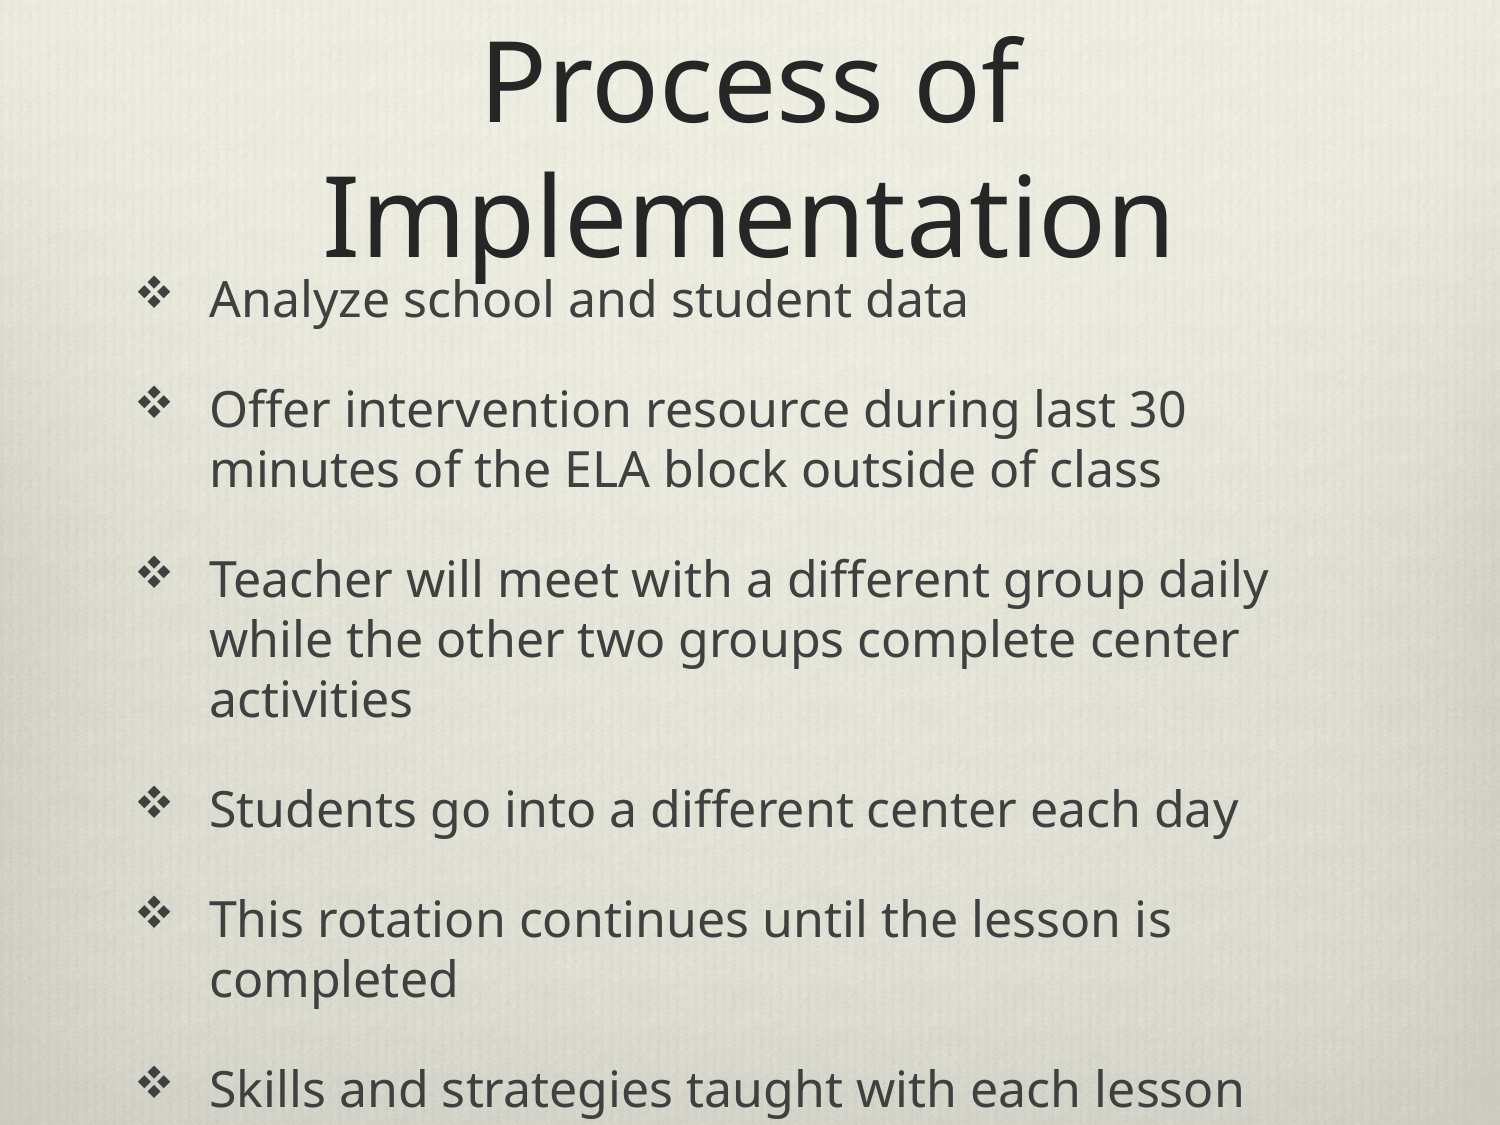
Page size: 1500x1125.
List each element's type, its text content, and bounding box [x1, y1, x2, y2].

title Process of Implementation [119, 51, 1381, 240]
list Analyze school and student data Offer intervention resource during last 30 minutes of the ELA block outside of class Teacher will meet with a different group daily while the other two groups complete center activities Students go into a different center each day This rotation continues until the lesson is completed Skills and strategies taught with each lesson [119, 260, 1381, 1011]
